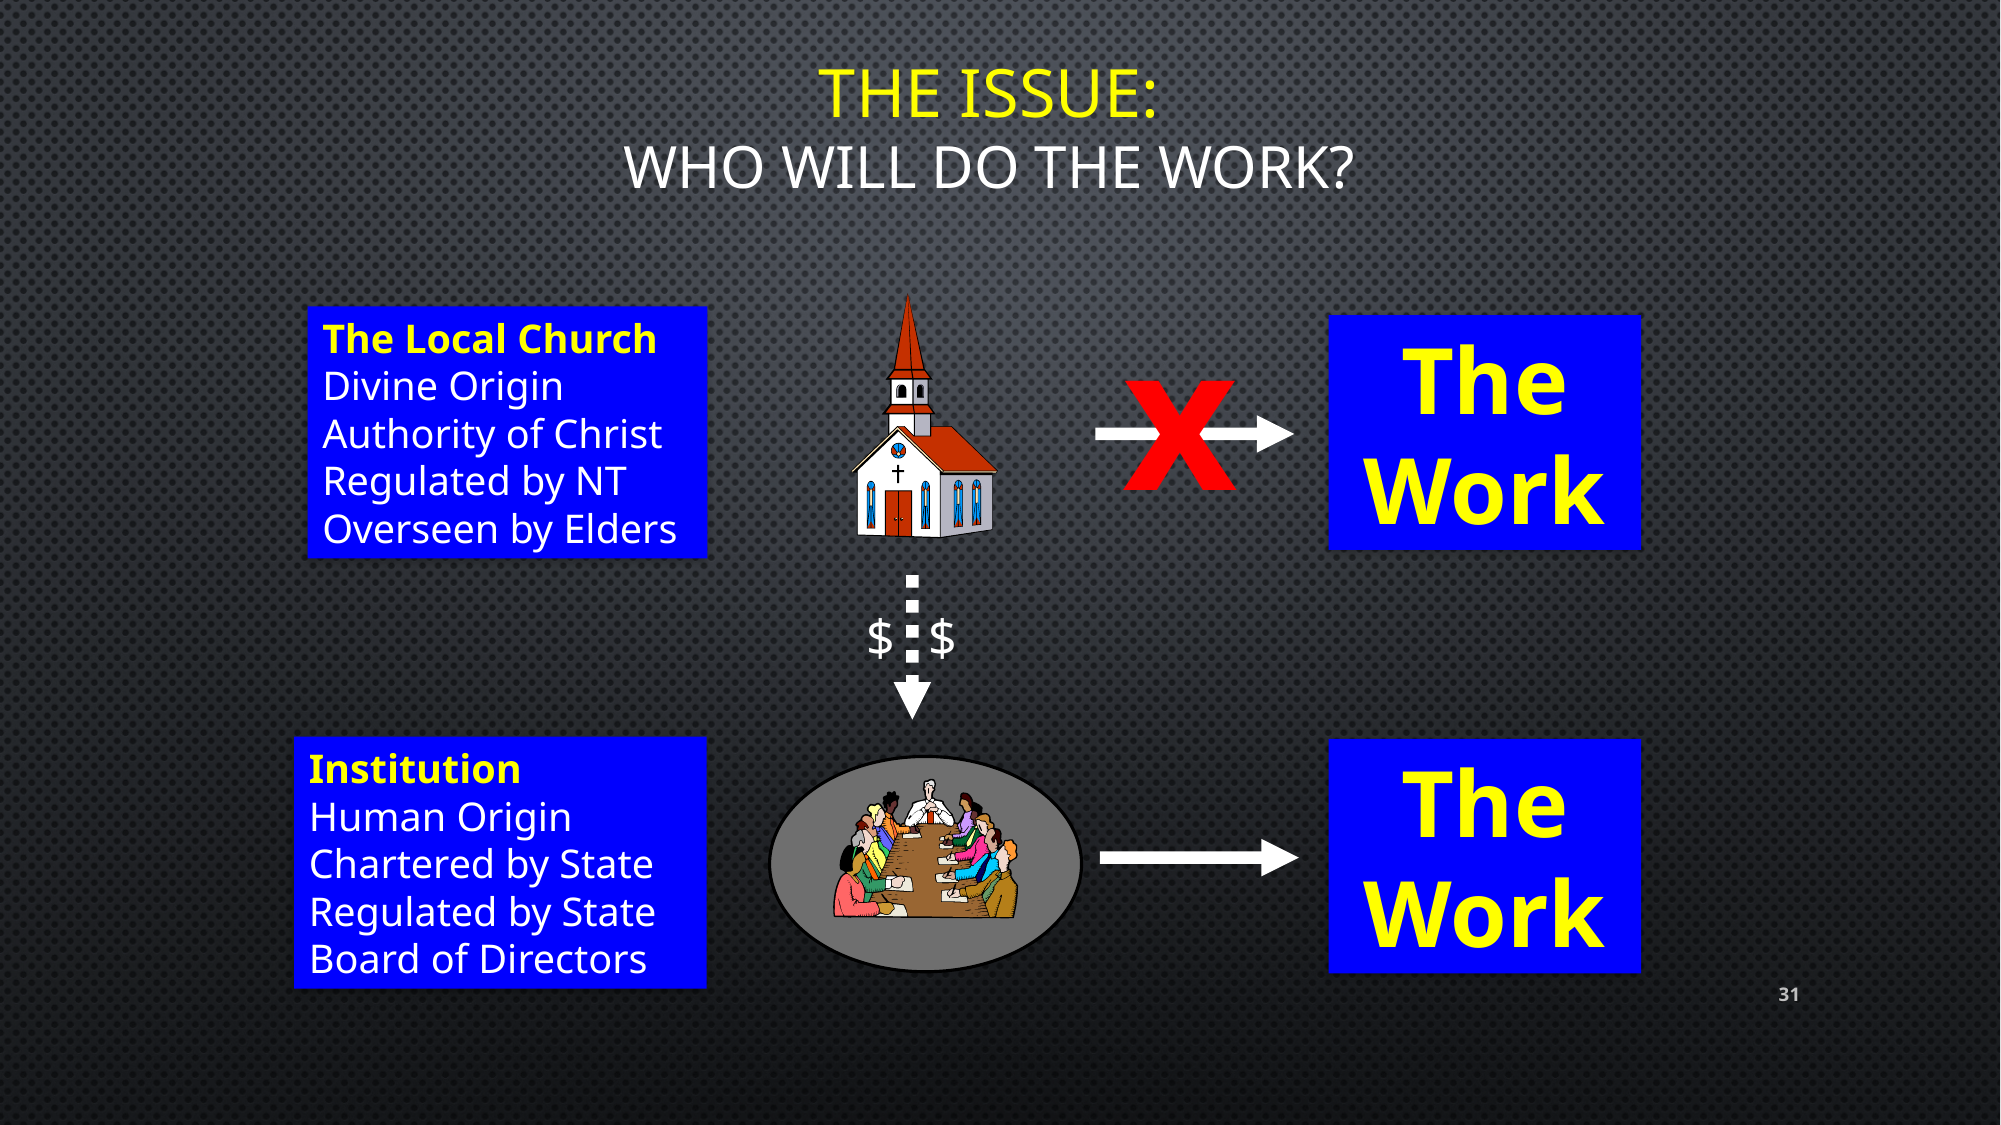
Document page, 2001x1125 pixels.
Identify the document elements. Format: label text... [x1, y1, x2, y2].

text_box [293, 574, 1642, 992]
text_box x [1107, 282, 1221, 290]
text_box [307, 290, 1642, 562]
title The Issue: Who Will Do The Work? [373, 17, 1606, 234]
slide_number 31 [1724, 965, 1816, 1025]
